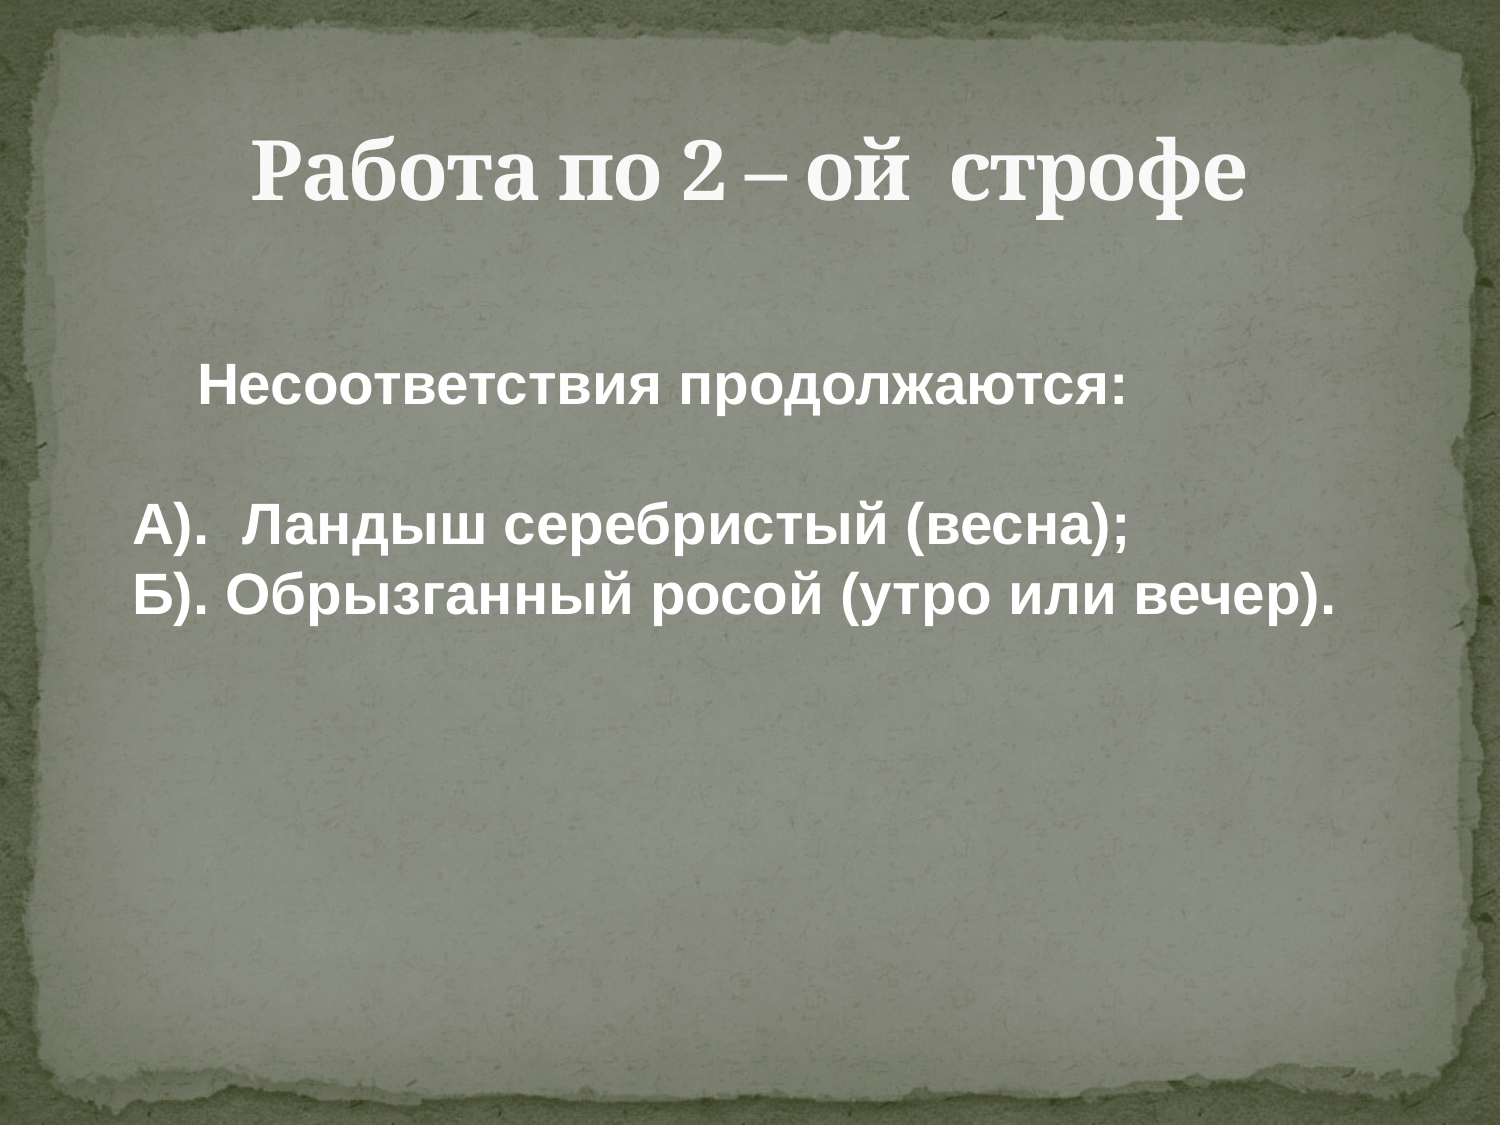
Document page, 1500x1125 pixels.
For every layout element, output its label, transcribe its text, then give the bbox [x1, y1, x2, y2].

title Работа по 2 – ой строфе [74, 24, 1425, 225]
text_box Несоответствия продолжаются: А). Ландыш серебристый (весна); Б). Обрызганный росой (утро или вечер). [117, 338, 1500, 634]
